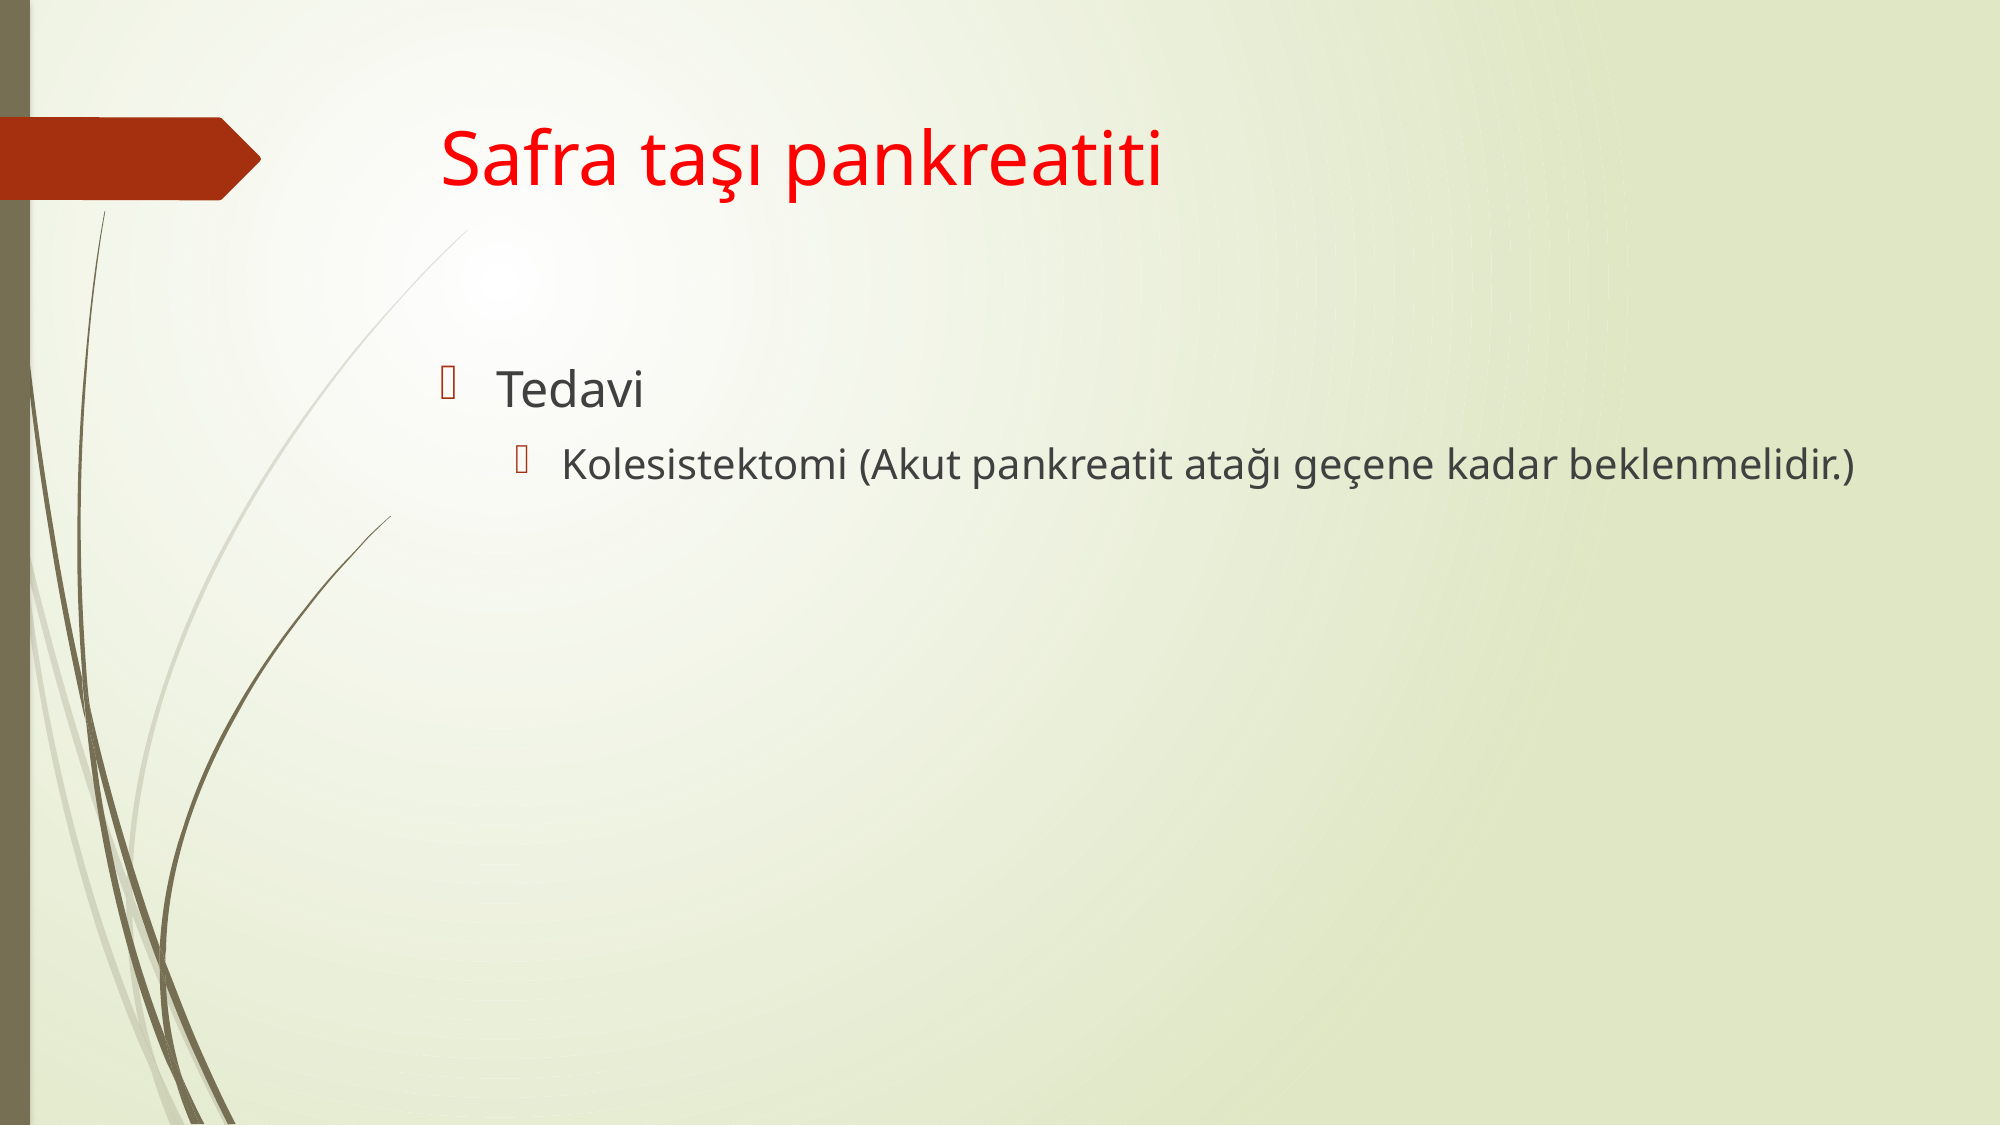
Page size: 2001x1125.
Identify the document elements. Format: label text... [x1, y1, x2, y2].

list Tedavi Kolesistektomi (Akut pankreatit atağı geçene kadar beklenmelidir.) [424, 350, 1888, 970]
title Safra taşı pankreatiti [425, 102, 1888, 313]
